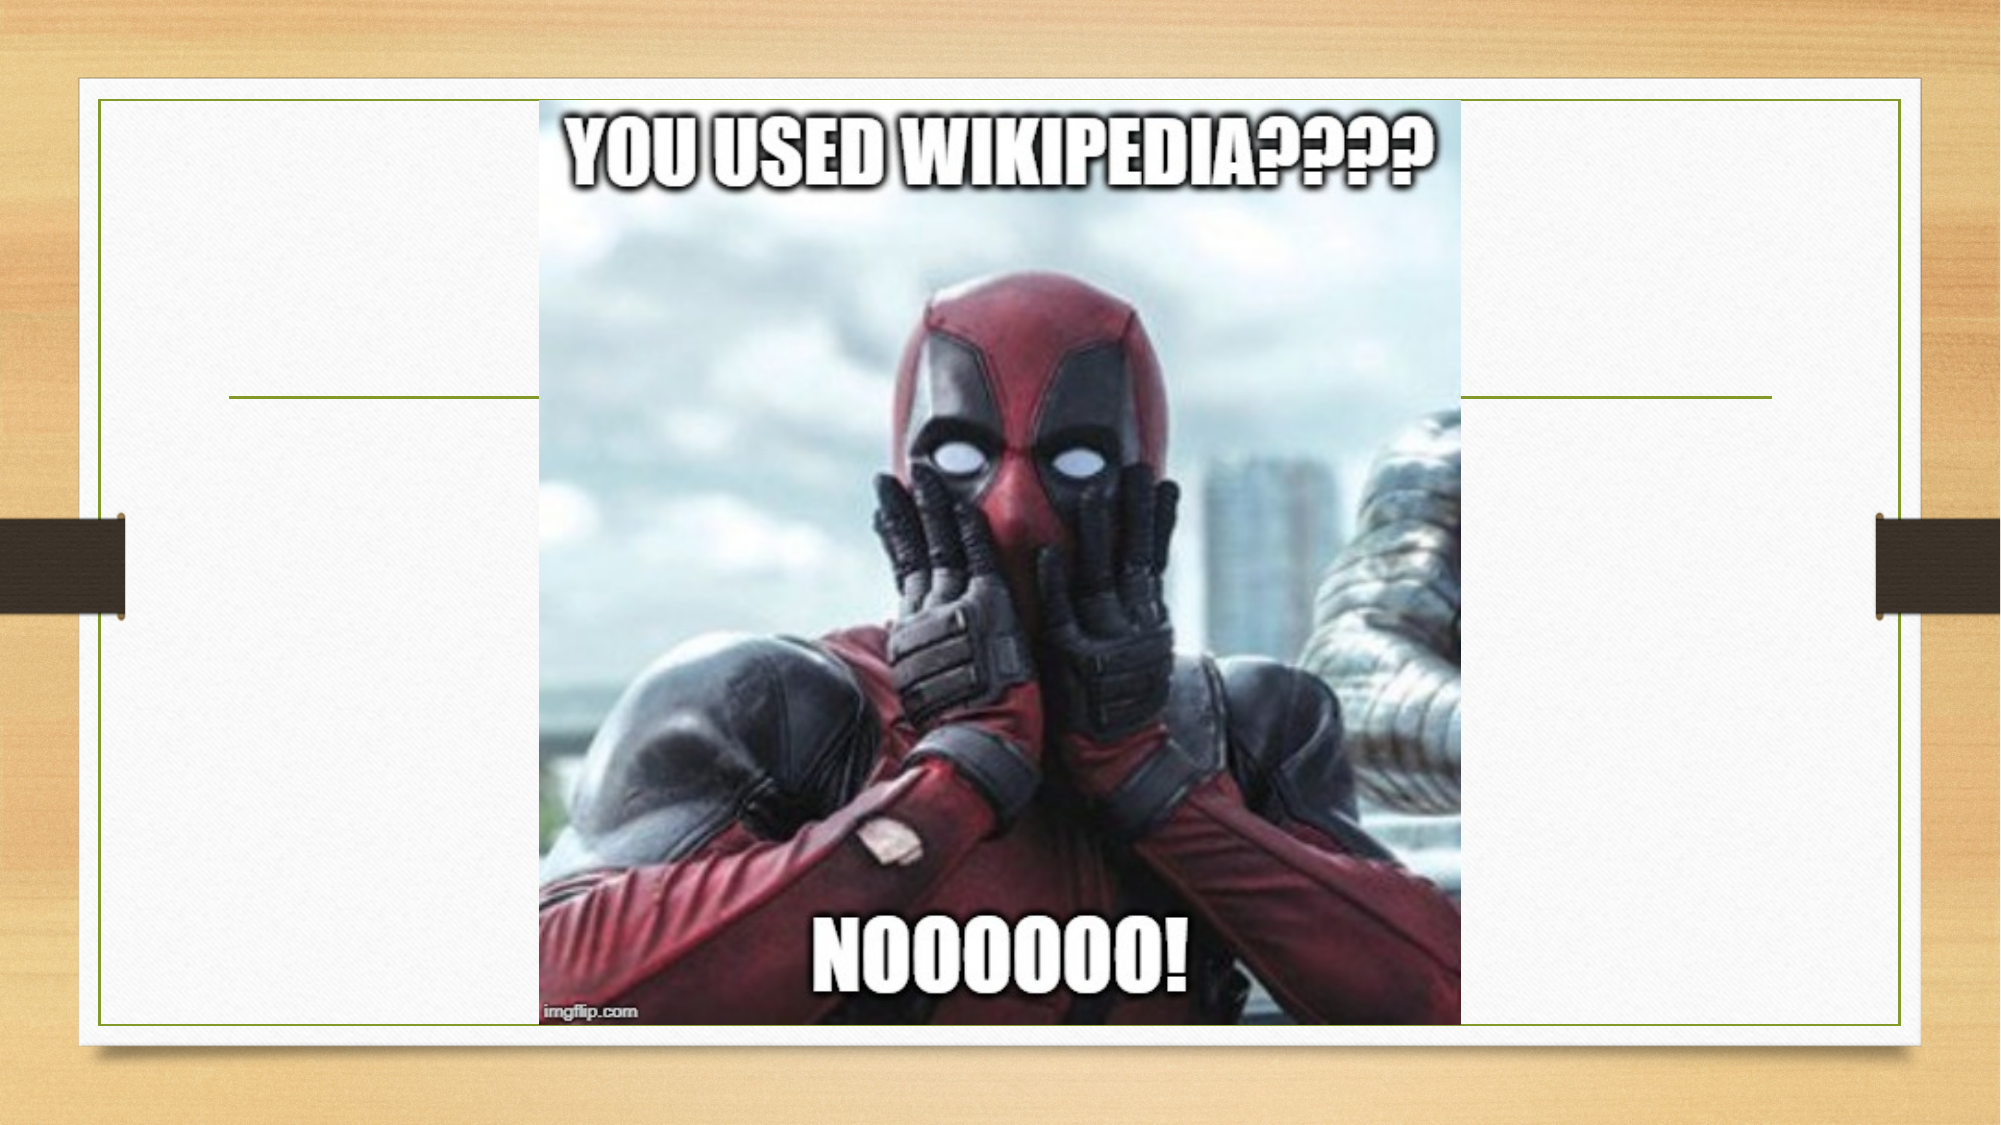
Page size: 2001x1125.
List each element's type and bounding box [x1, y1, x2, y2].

picture [0, 0, 2001, 1125]
list [538, 100, 1461, 1025]
